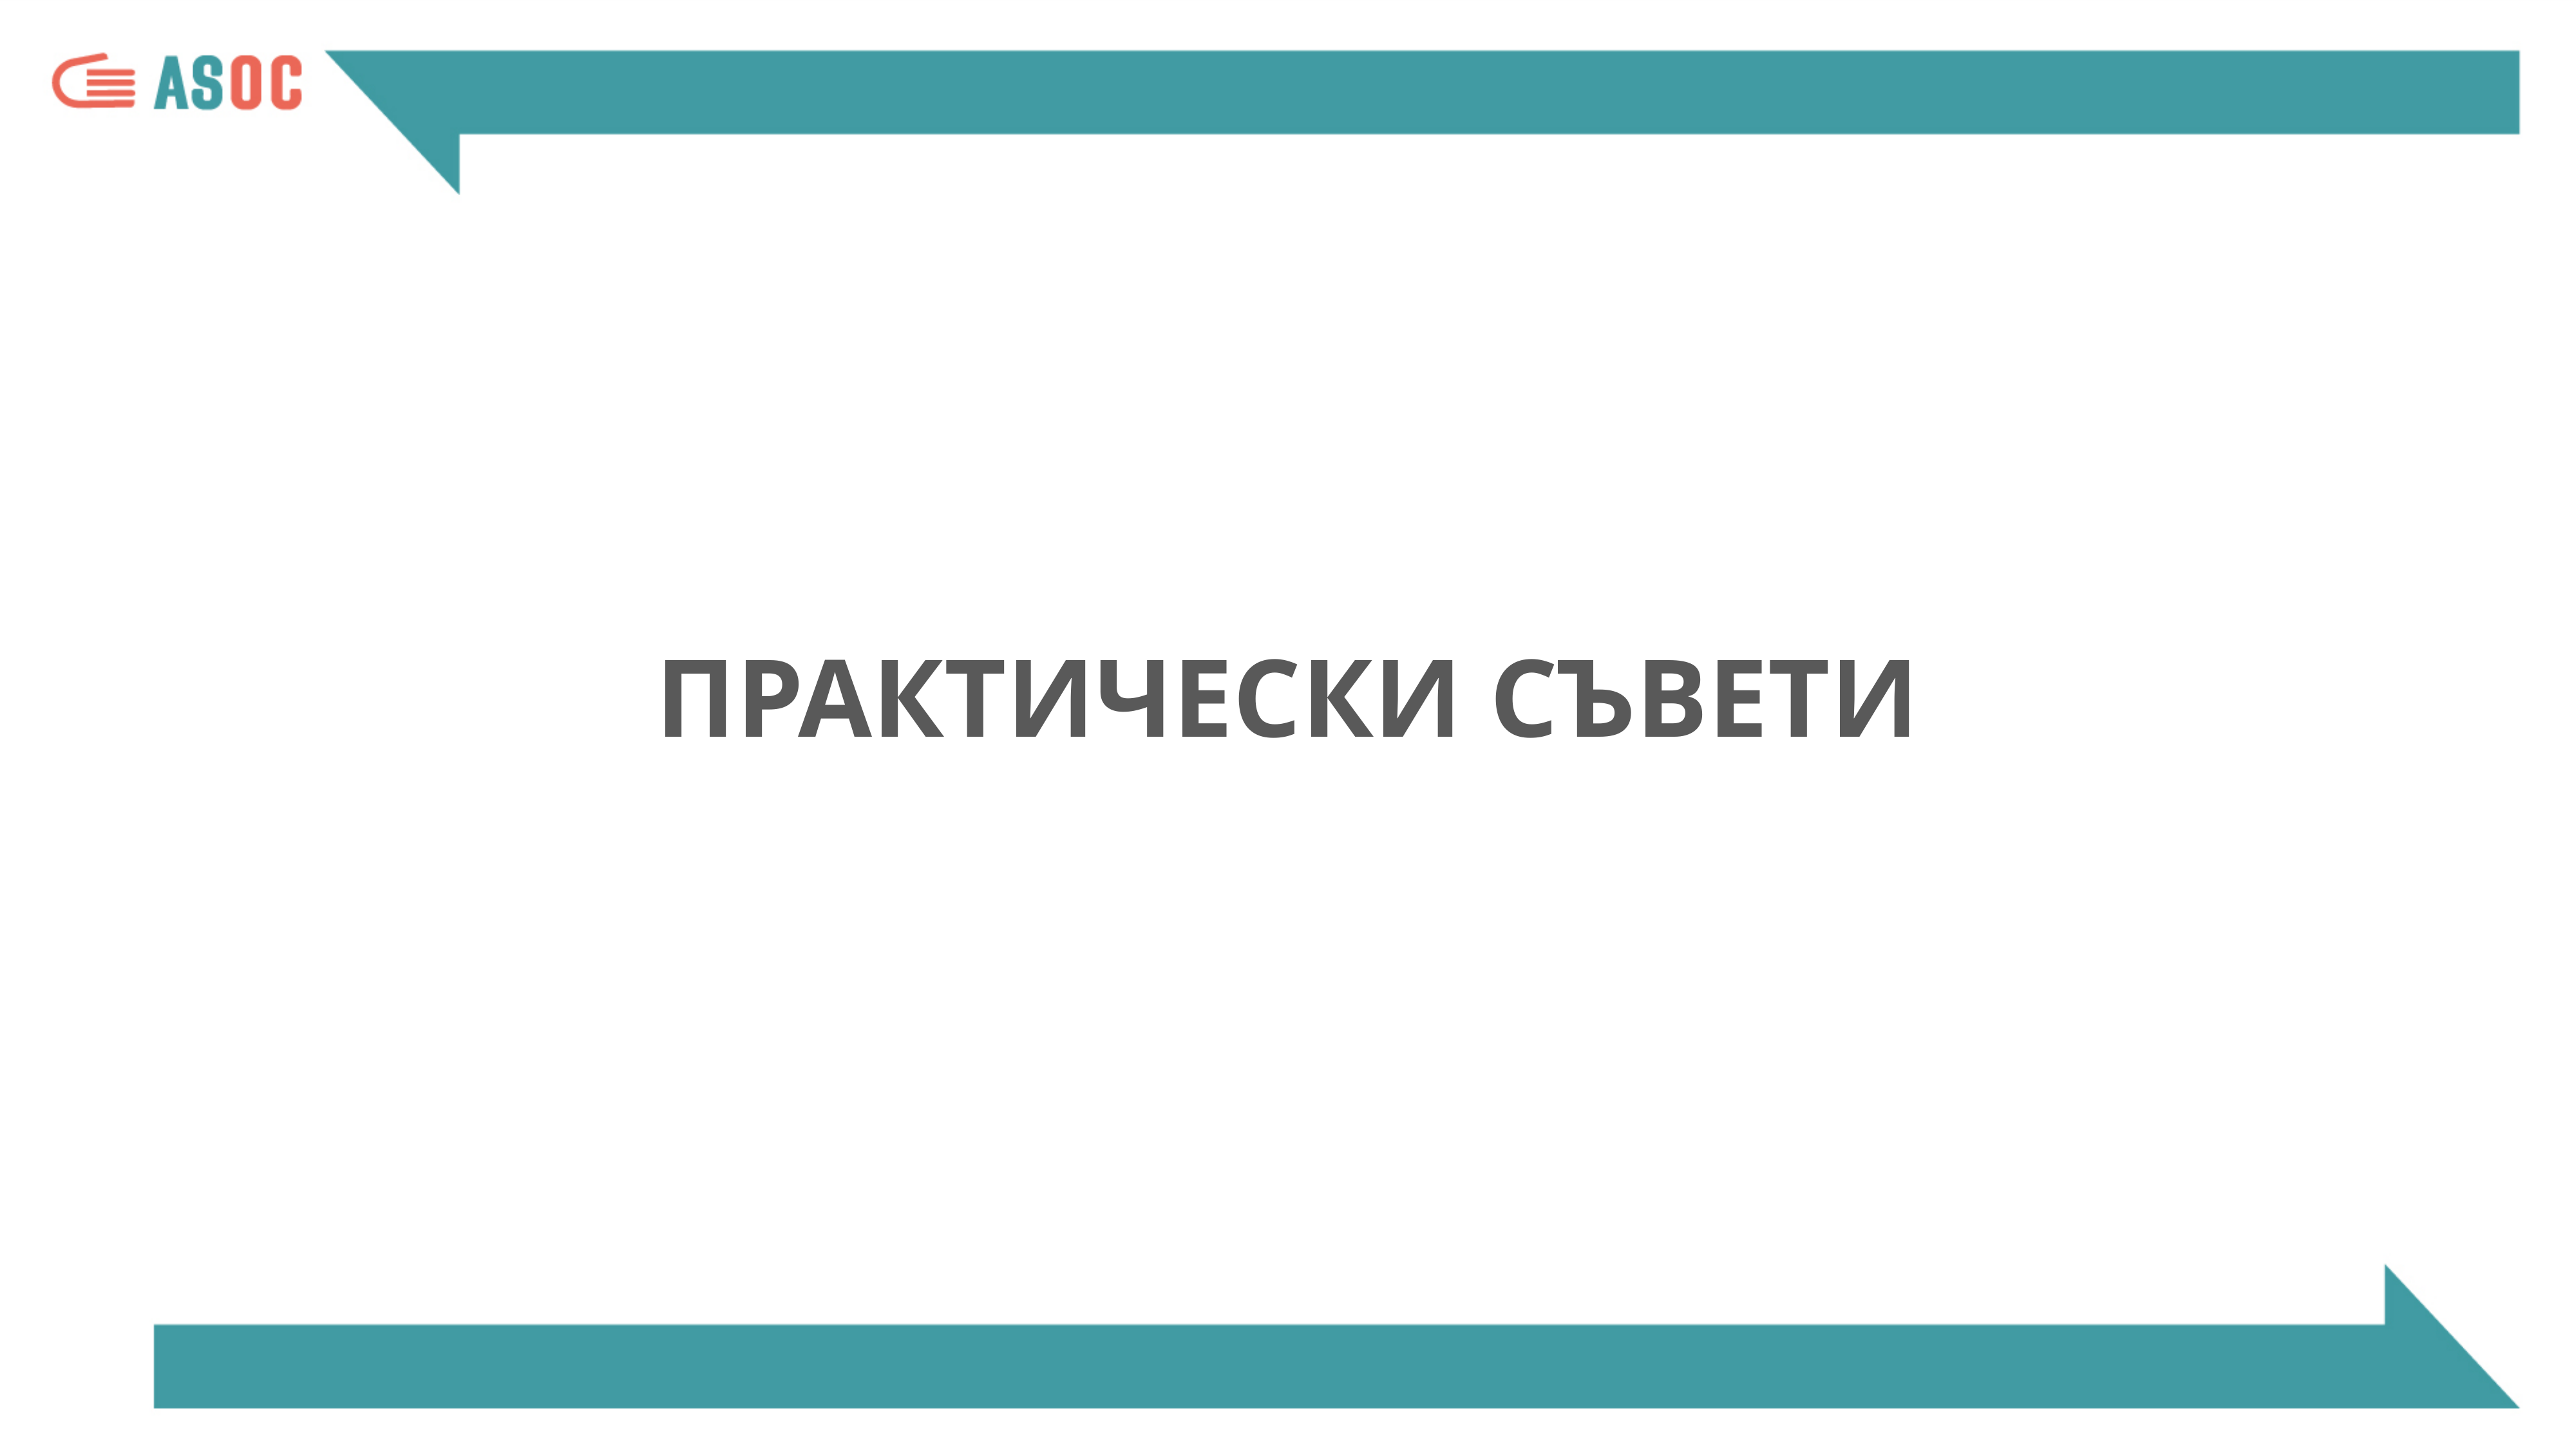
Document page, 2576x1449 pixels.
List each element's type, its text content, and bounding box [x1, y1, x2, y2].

text_box ПРАКТИЧЕСКИ СЪВЕТИ [428, 649, 2148, 800]
picture [0, 0, 2576, 1449]
